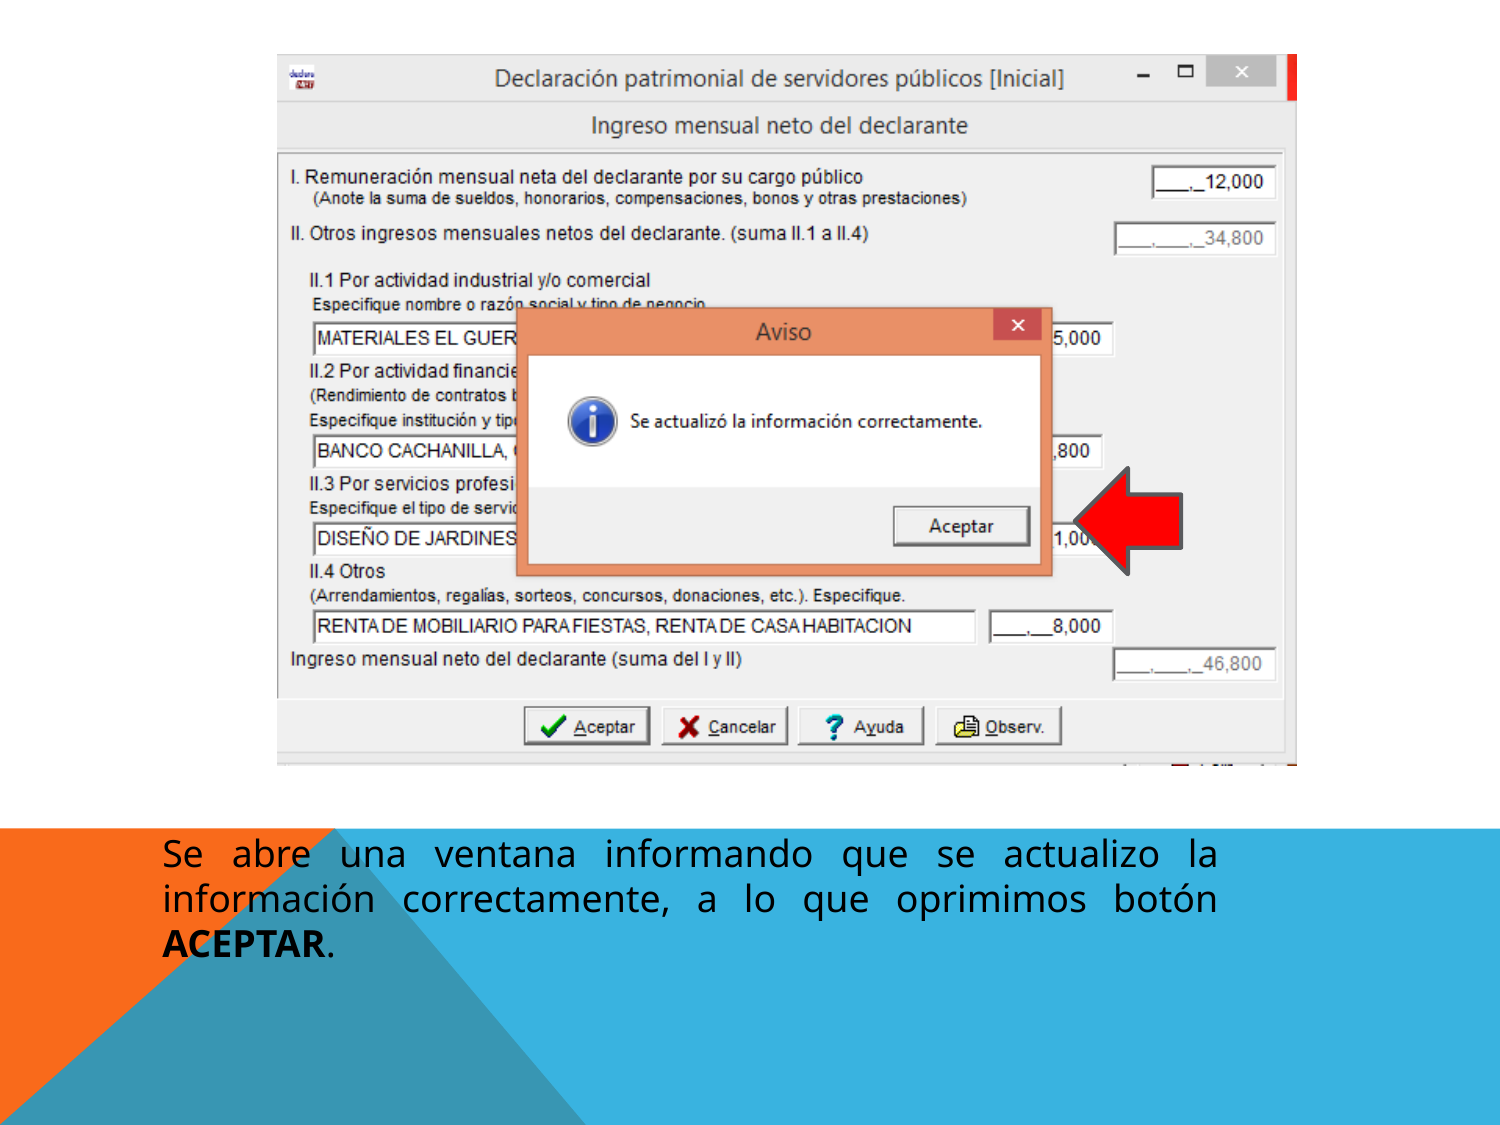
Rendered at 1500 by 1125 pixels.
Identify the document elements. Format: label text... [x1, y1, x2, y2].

picture [277, 54, 1297, 766]
text_box Se abre una ventana informando que se actualizo la información correctamente, a lo que oprimimos botón ACEPTAR. [147, 822, 1235, 972]
